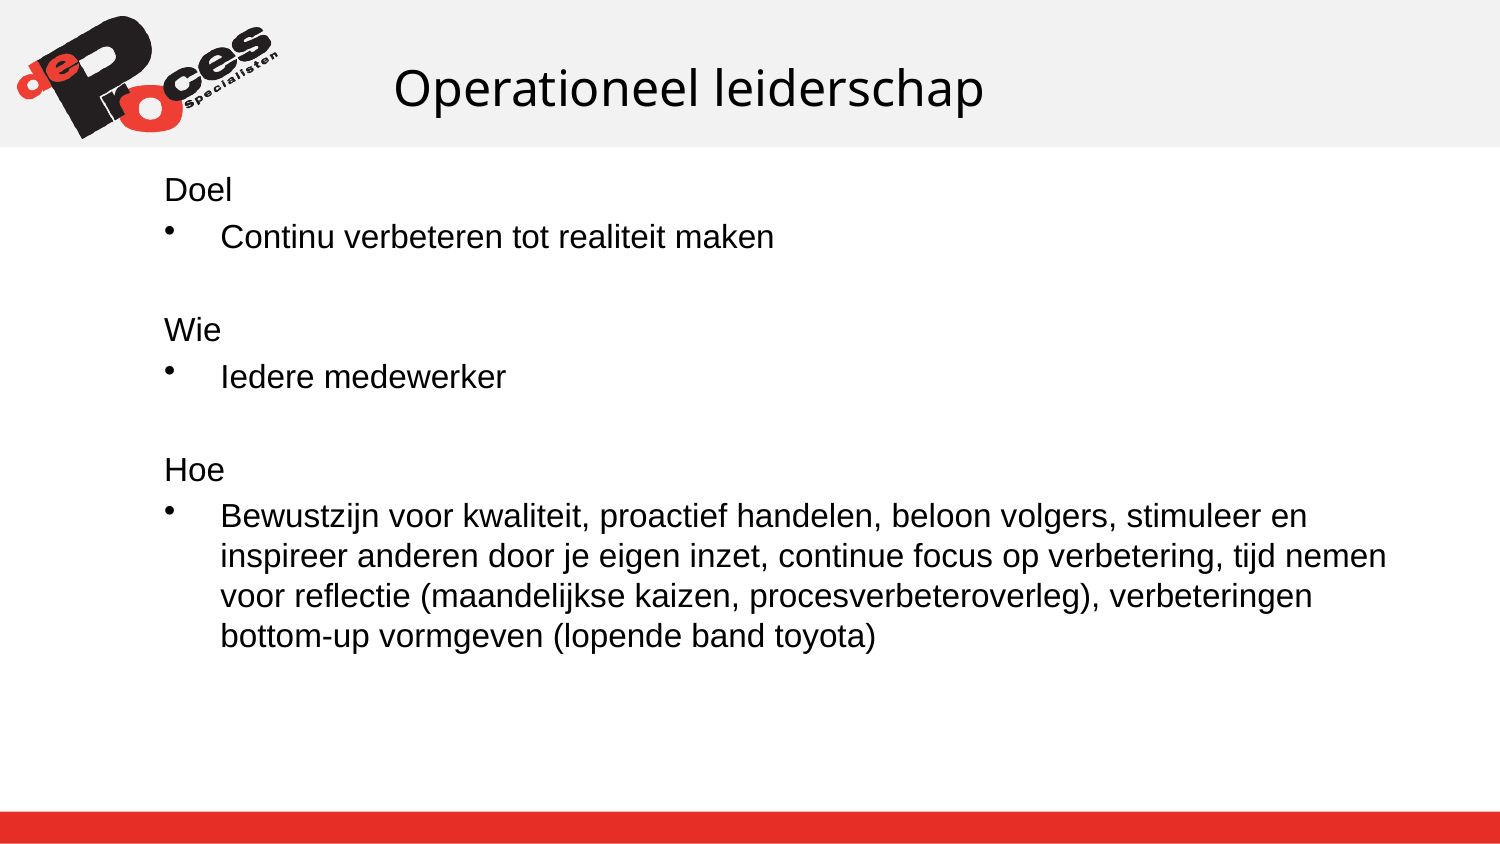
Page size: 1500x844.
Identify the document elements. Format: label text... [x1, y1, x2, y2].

text_box Doel Continu verbeteren tot realiteit maken Wie Iedere medewerker Hoe Bewustzijn voor kwaliteit, proactief handelen, beloon volgers, stimuleer en inspireer anderen door je eigen inzet, continue focus op verbetering, tijd nemen voor reflectie (maandelijkse kaizen, procesverbeteroverleg), verbeteringen bottom-up vormgeven (lopende band toyota) [152, 162, 1437, 681]
text_box Operationeel leiderschap [378, 49, 1001, 125]
picture [17, 16, 278, 139]
